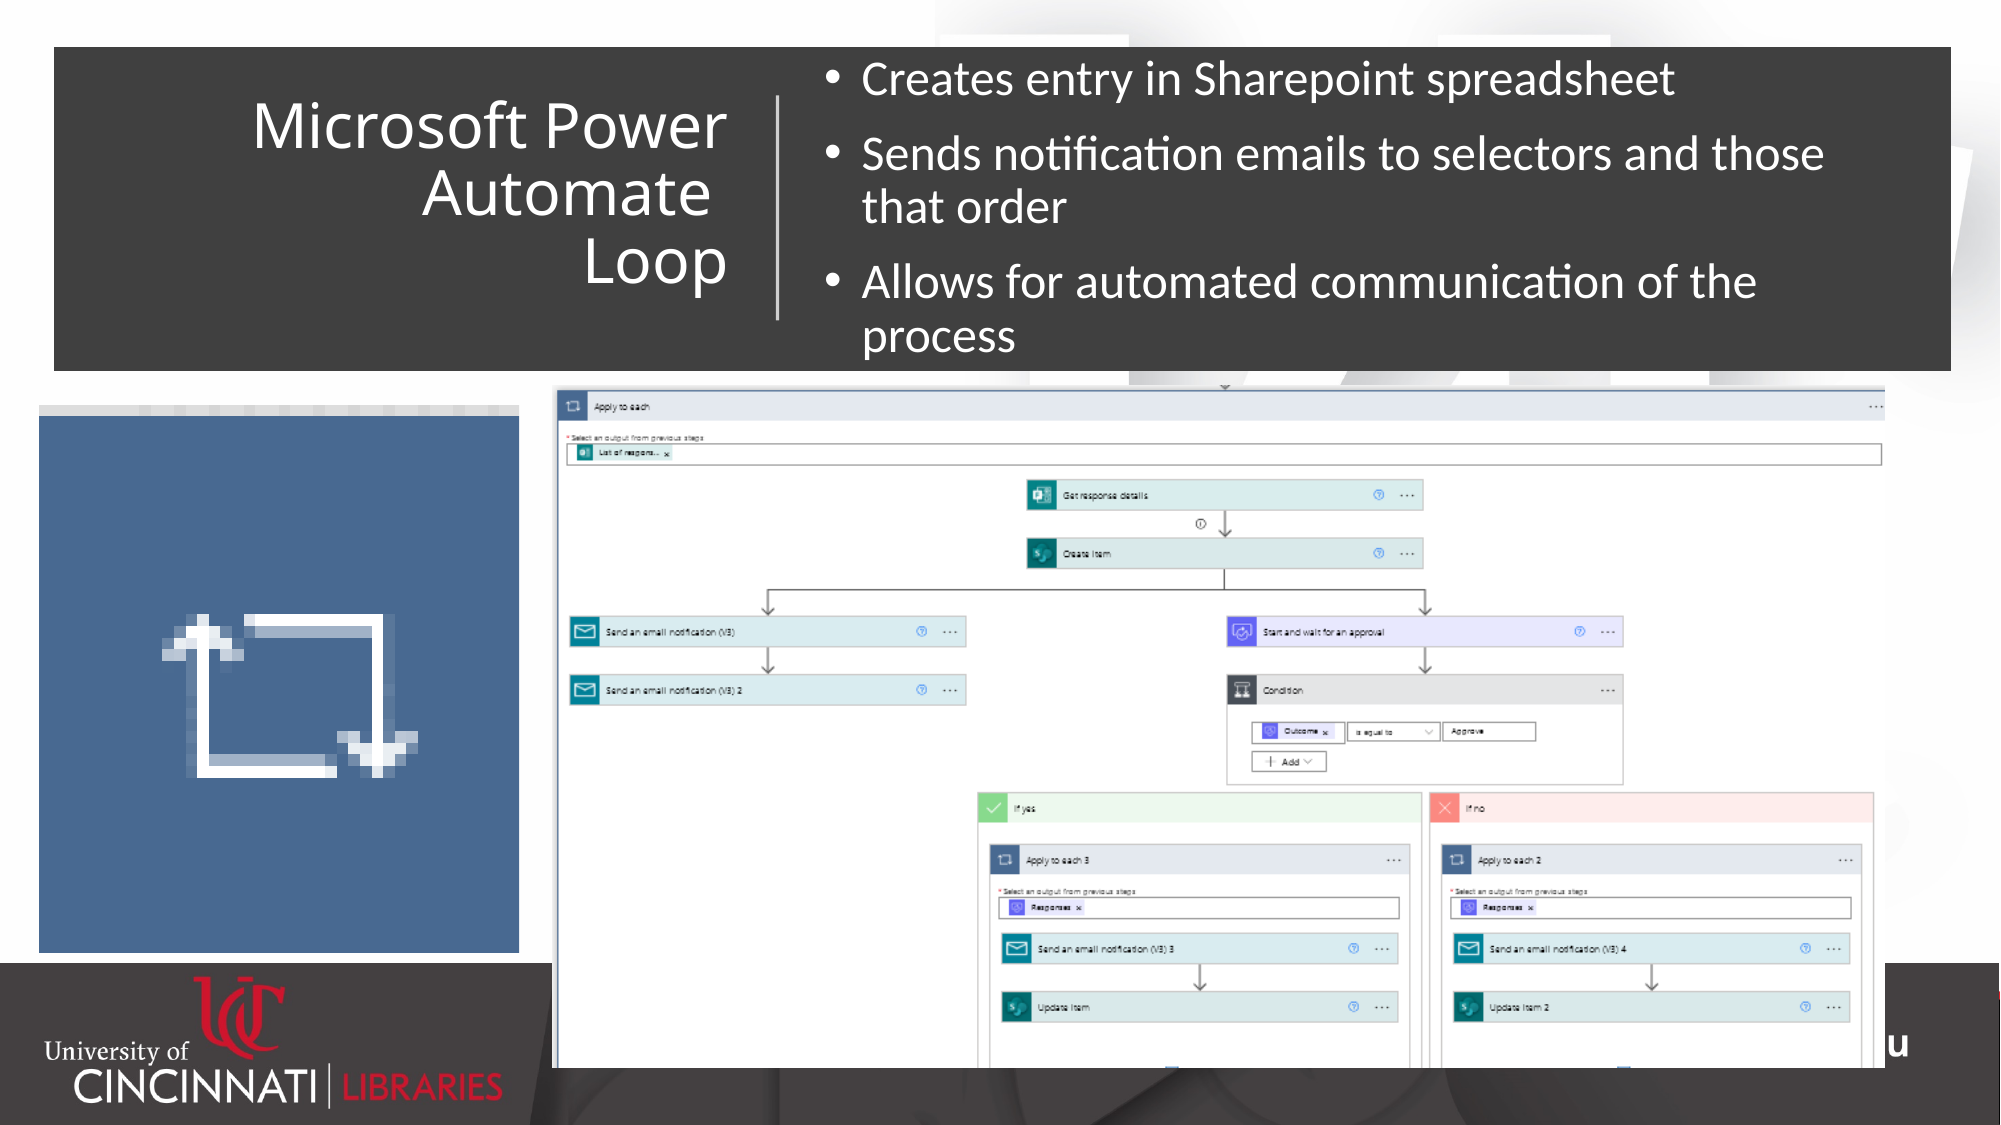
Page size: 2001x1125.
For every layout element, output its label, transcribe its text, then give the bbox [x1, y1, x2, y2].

picture [0, 0, 2000, 1125]
list Creates entry in Sharepoint spreadsheet Sends notification emails to selectors and those that order Allows for automated communication of the process [809, 69, 1894, 347]
text_box [63, 57, 1942, 361]
title Microsoft Power Automate Loop [106, 83, 744, 309]
